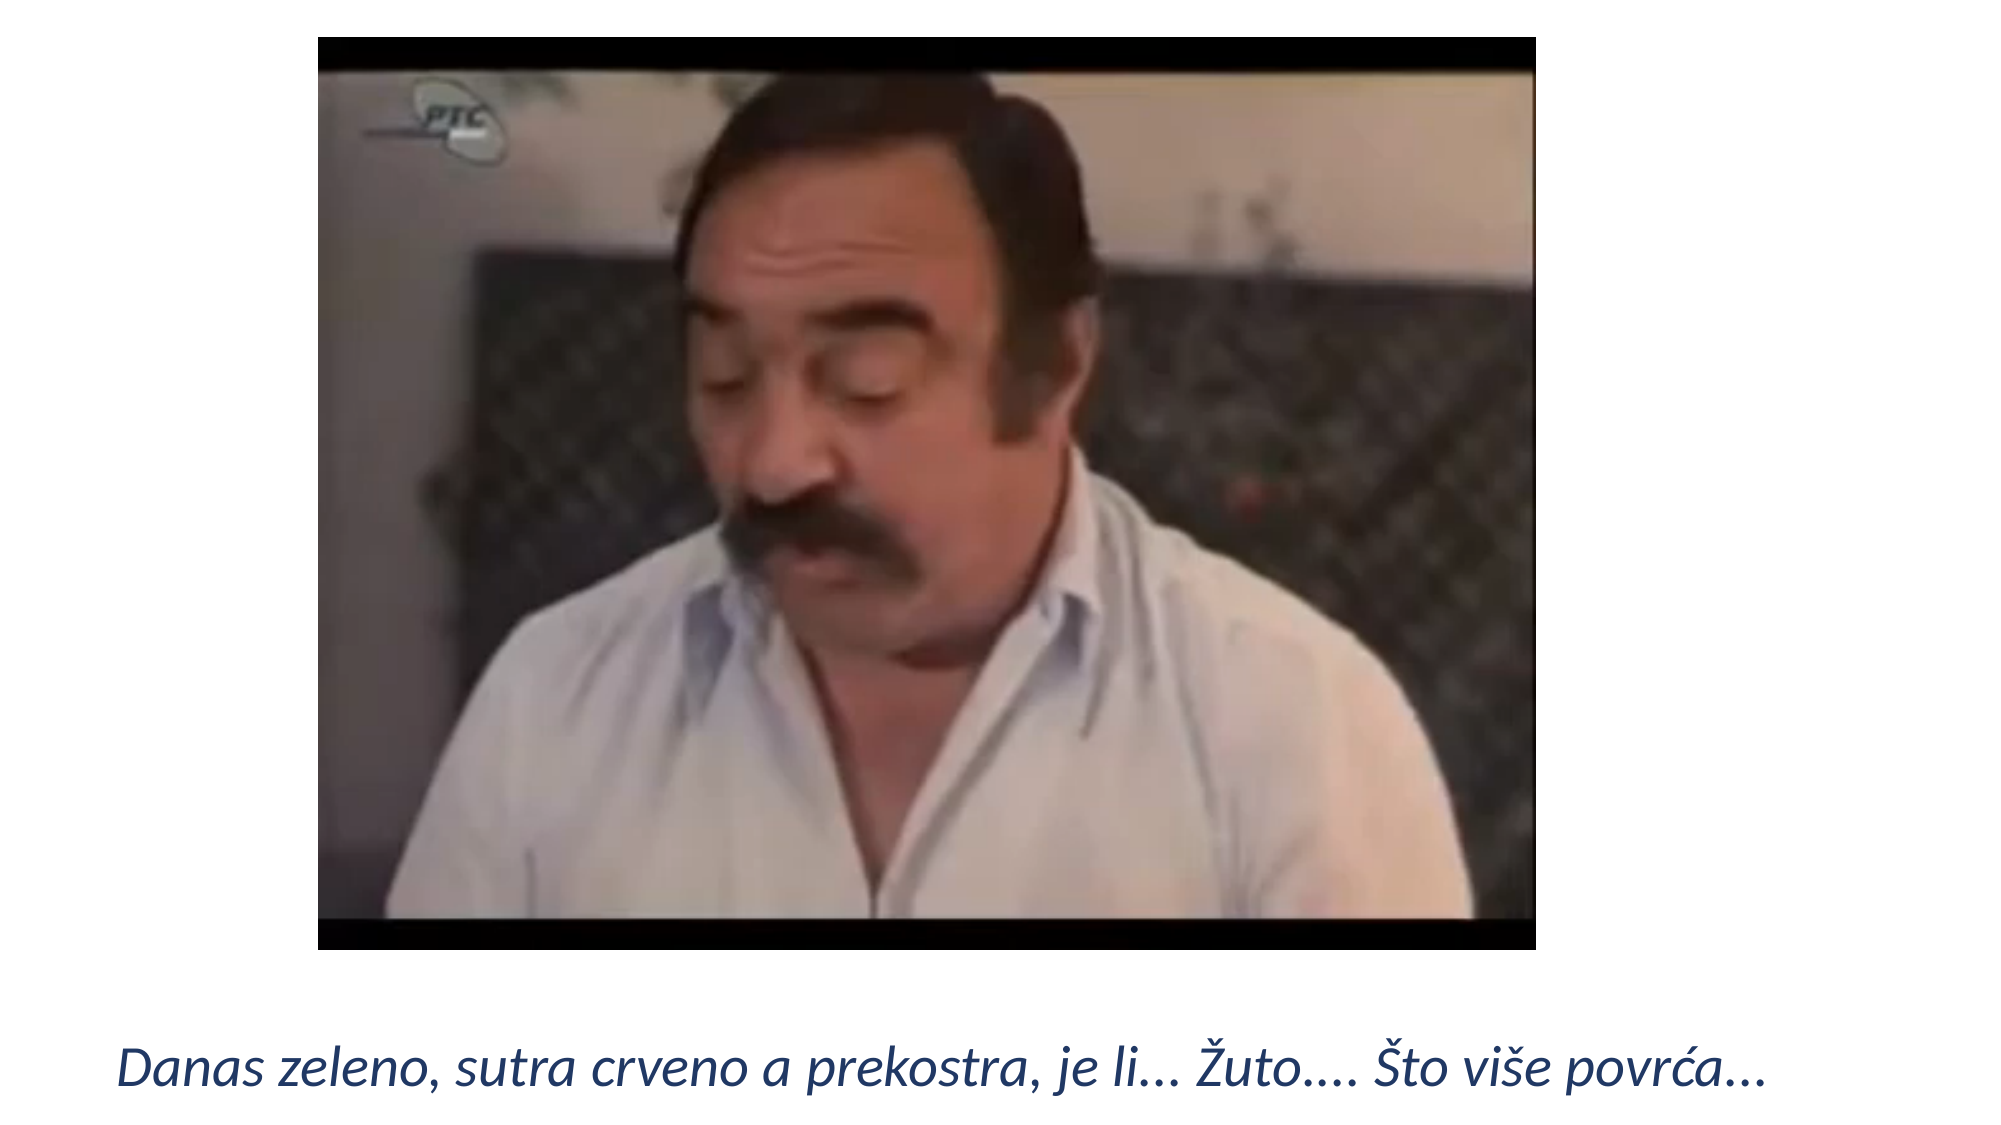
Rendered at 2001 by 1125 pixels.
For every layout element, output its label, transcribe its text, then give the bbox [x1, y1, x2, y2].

text_box Danas zeleno, sutra crveno a prekostra, je li... Žuto.... Što više povrća... [101, 1028, 2000, 1107]
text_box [317, 36, 1537, 951]
